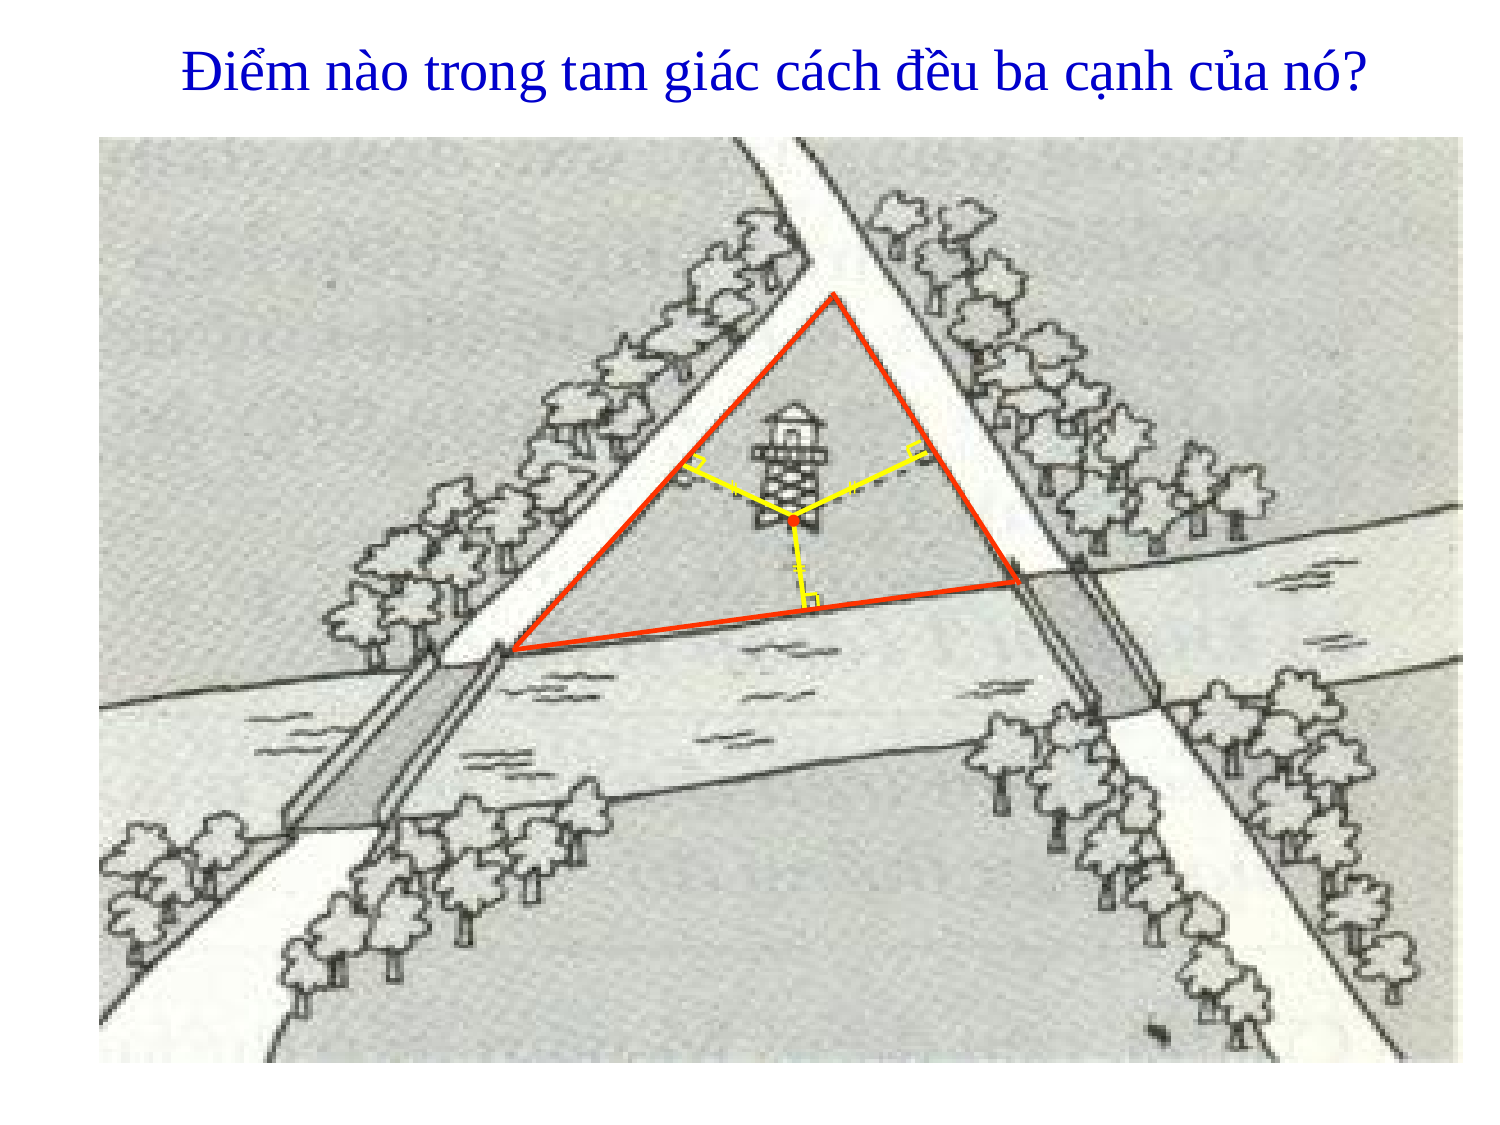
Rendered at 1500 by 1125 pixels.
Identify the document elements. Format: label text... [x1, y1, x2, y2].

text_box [792, 515, 819, 611]
text_box Điểm nào trong tam giác cách đều ba cạnh của nó? [75, 24, 1475, 110]
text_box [683, 456, 787, 517]
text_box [792, 438, 928, 517]
picture [99, 137, 1463, 1063]
